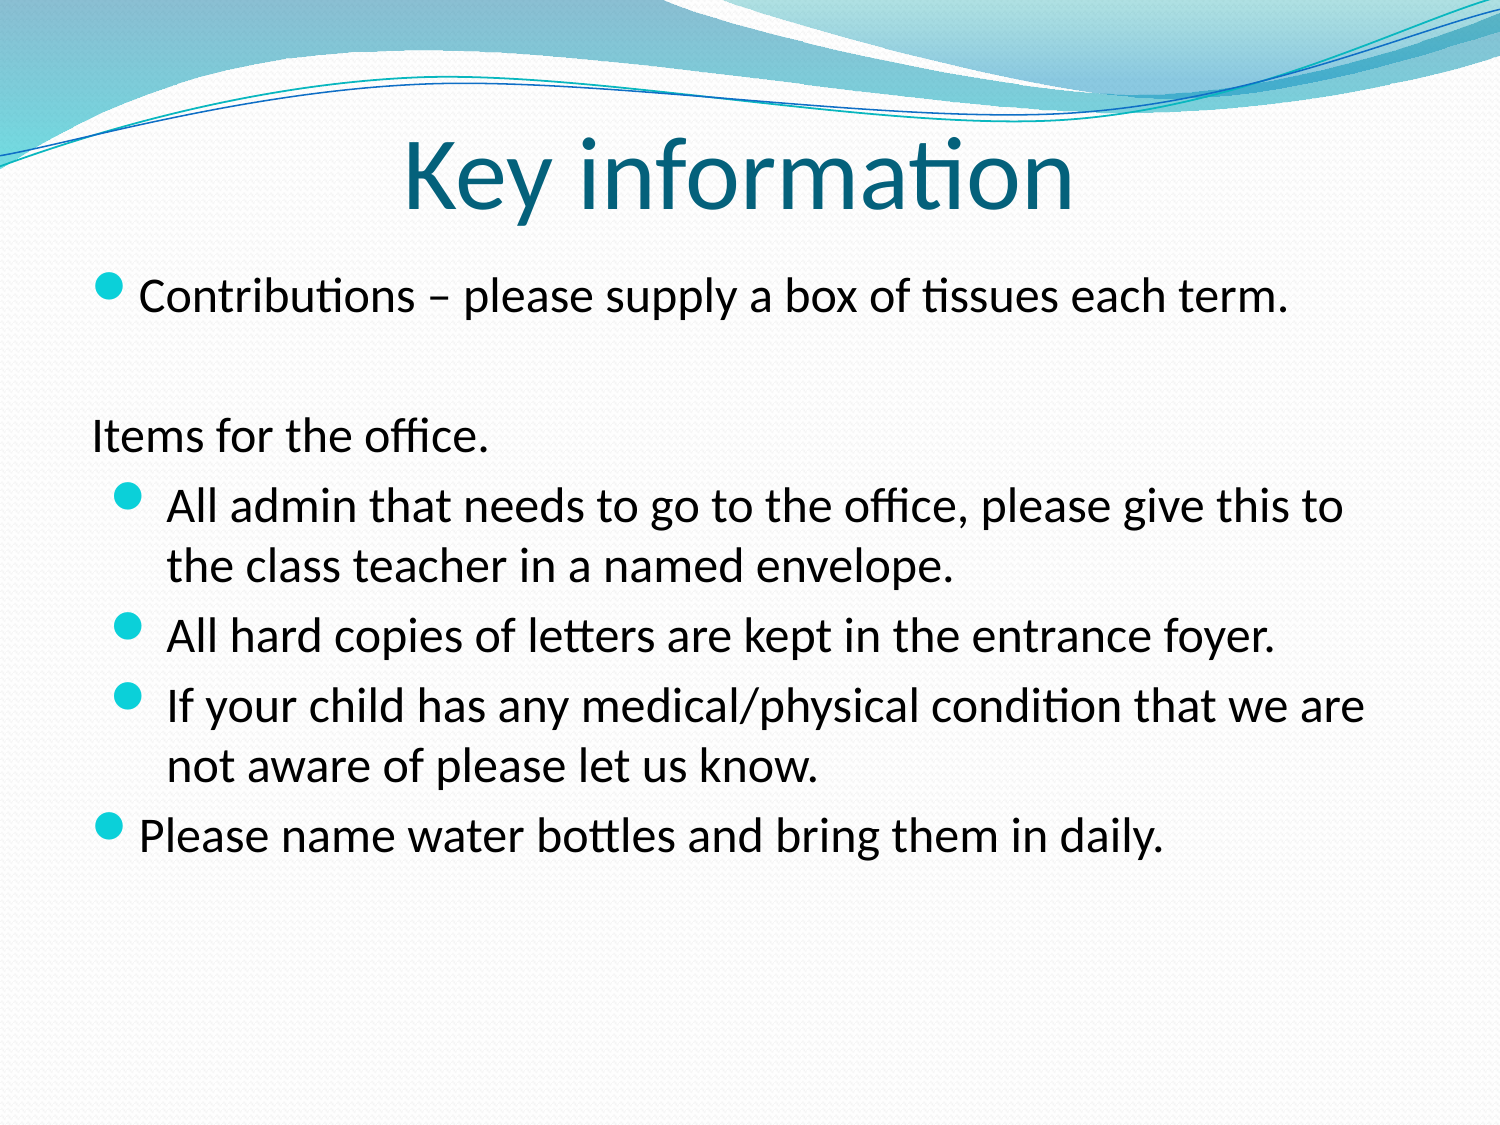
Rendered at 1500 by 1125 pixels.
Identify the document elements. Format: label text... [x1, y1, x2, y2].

title Key information [64, 42, 1415, 231]
list Contributions – please supply a box of tissues each term. Items for the office. All admin that needs to go to the office, please give this to the class teacher in a named envelope. All hard copies of letters are kept in the entrance foyer. If your child has any medical/physical condition that we are not aware of please let us know. Please name water bottles and bring them in daily. [76, 255, 1427, 976]
